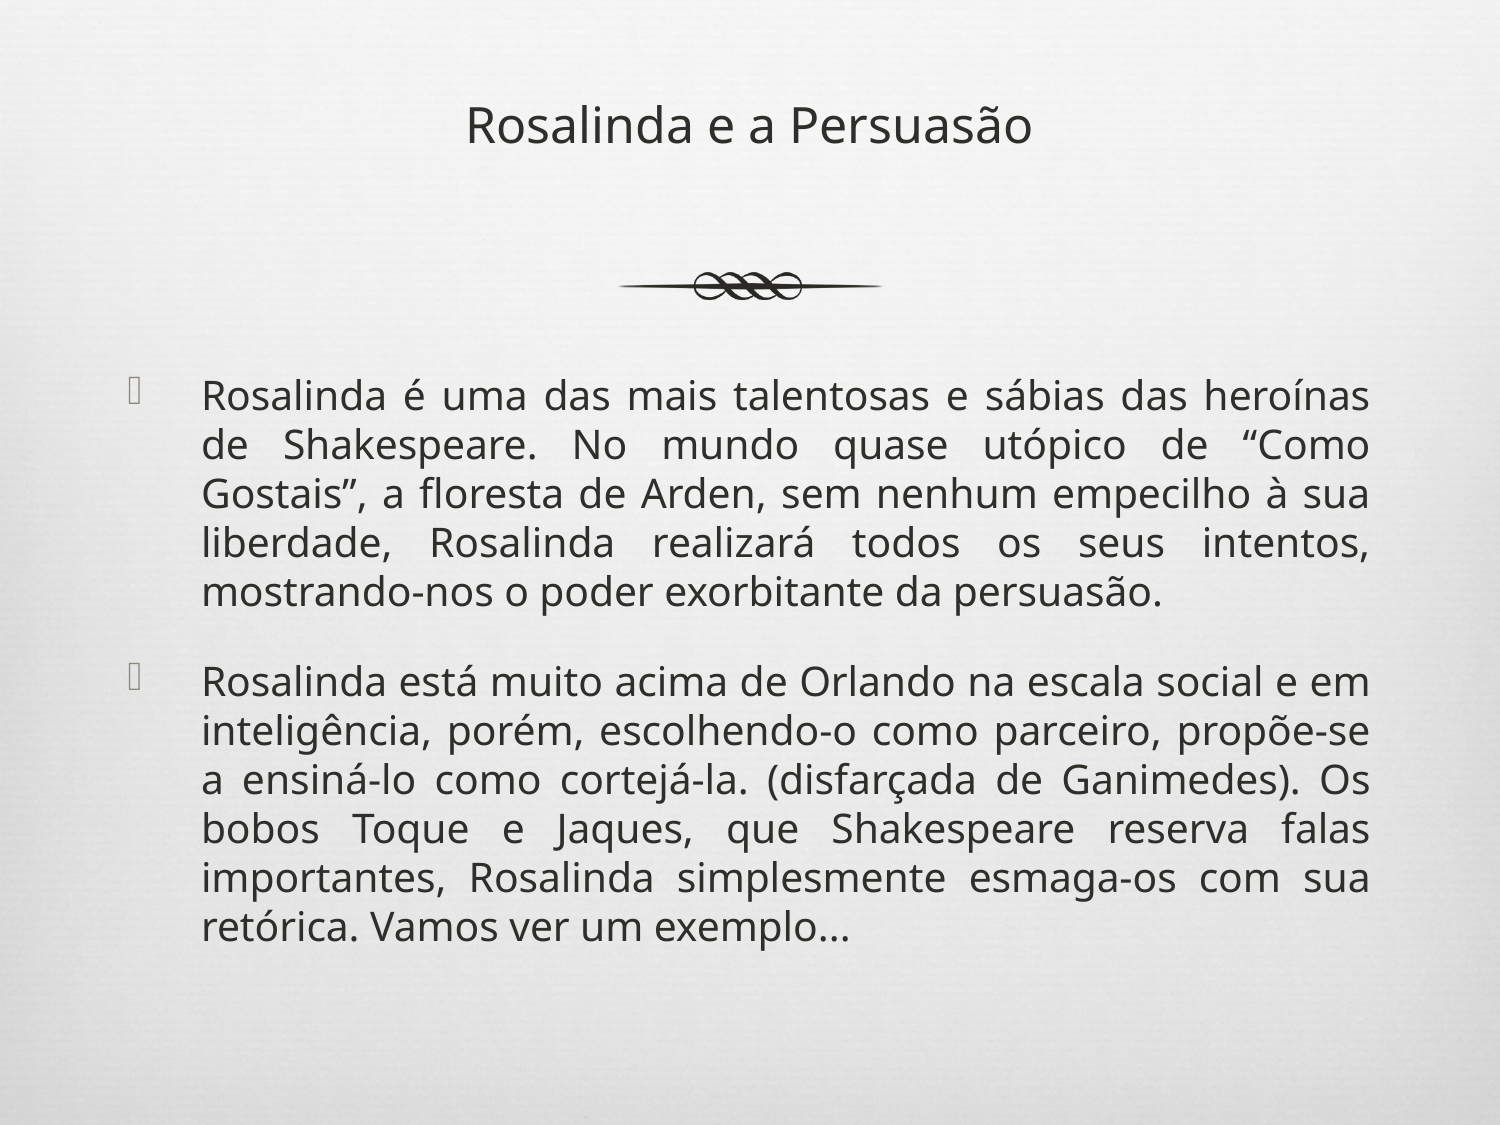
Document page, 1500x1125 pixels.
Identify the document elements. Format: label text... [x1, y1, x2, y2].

title Rosalinda e a Persuasão [112, 11, 1388, 236]
list Rosalinda é uma das mais talentosas e sábias das heroínas de Shakespeare. No mundo quase utópico de “Como Gostais”, a floresta de Arden, sem nenhum empecilho à sua liberdade, Rosalinda realizará todos os seus intentos, mostrando-nos o poder exorbitante da persuasão. Rosalinda está muito acima de Orlando na escala social e em inteligência, porém, escolhendo-o como parceiro, propõe-se a ensiná-lo como cortejá-la. (disfarçada de Ganimedes). Os bobos Toque e Jaques, que Shakespeare reserva falas importantes, Rosalinda simplesmente esmaga-os com sua retórica. Vamos ver um exemplo... [112, 362, 1388, 963]
picture [615, 272, 885, 300]
